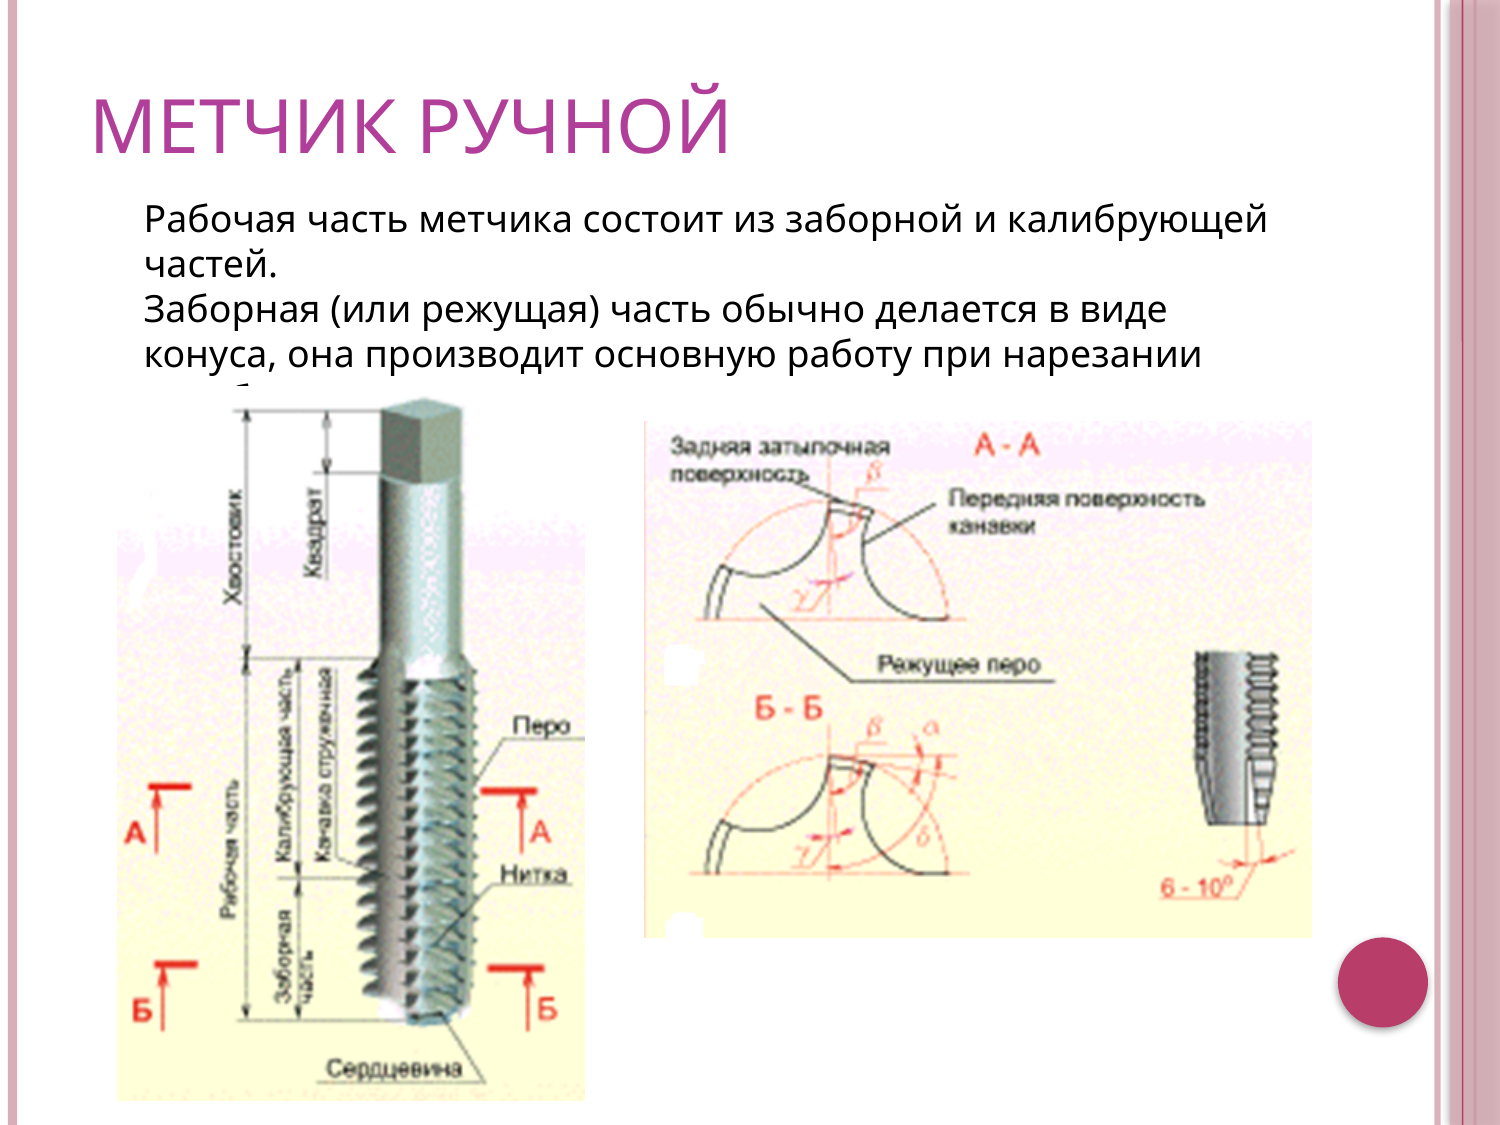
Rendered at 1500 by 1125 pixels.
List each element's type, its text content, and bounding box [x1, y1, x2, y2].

picture [116, 386, 585, 1102]
title Метчик ручной [75, 45, 1300, 176]
picture [643, 421, 1313, 938]
text_box Рабочая часть метчика состоит из заборной и калибрующей частей. Заборная (или режущая) часть обычно делается в виде конуса, она производит основную работу при нарезании резьбы [128, 187, 1301, 428]
